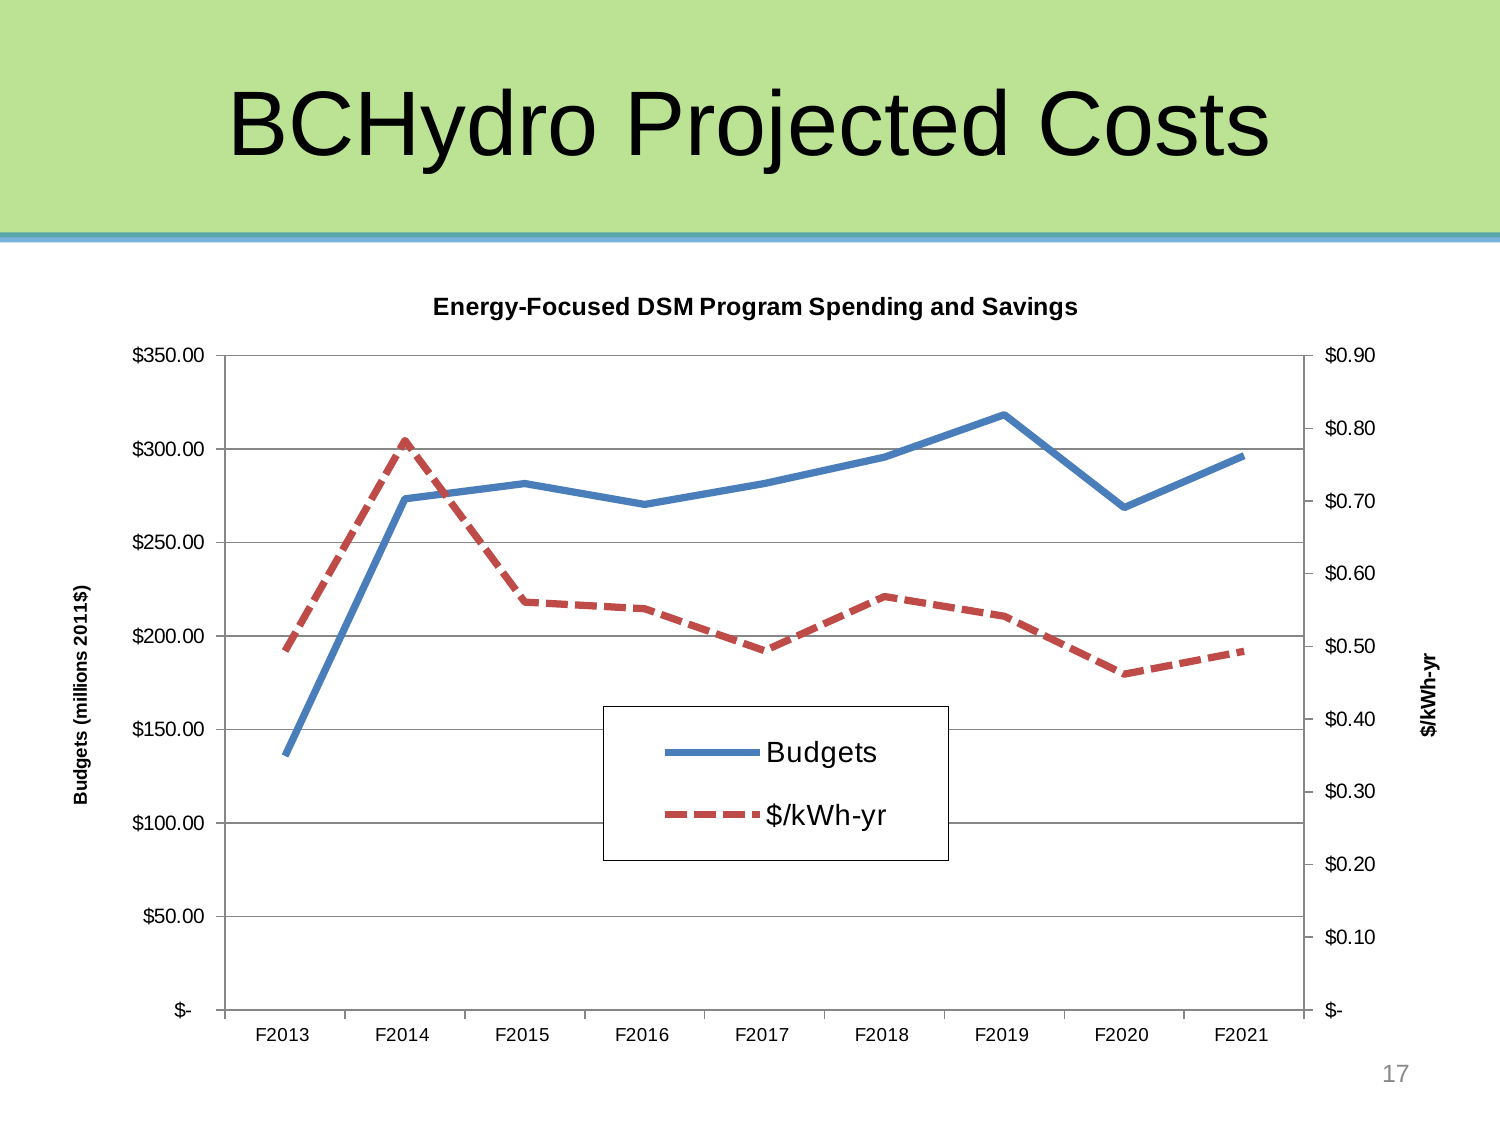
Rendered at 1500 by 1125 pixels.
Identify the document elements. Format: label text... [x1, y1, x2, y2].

slide_number 17 [1074, 1072, 1425, 1103]
title BCHydro Projected Costs [74, 24, 1426, 213]
chart [37, 262, 1476, 1063]
